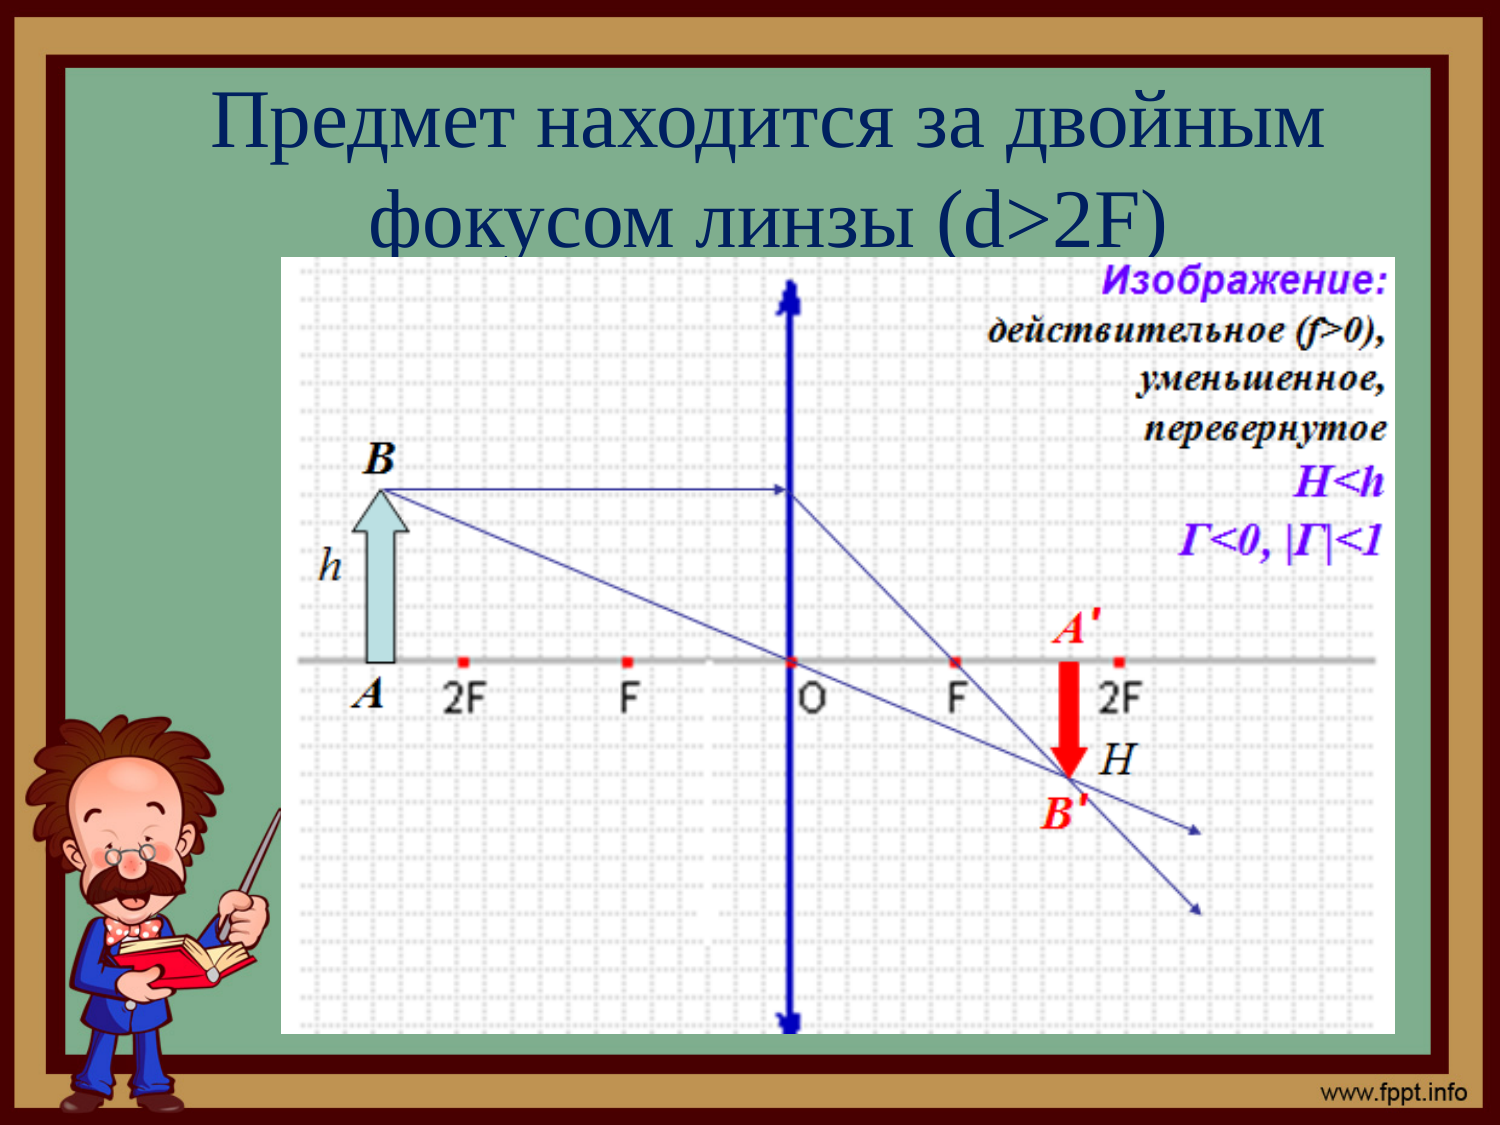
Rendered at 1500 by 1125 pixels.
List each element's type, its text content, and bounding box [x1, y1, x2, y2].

title Предмет находится за двойным фокусом линзы (d>2F) [93, 70, 1444, 259]
picture [0, 0, 1500, 1125]
